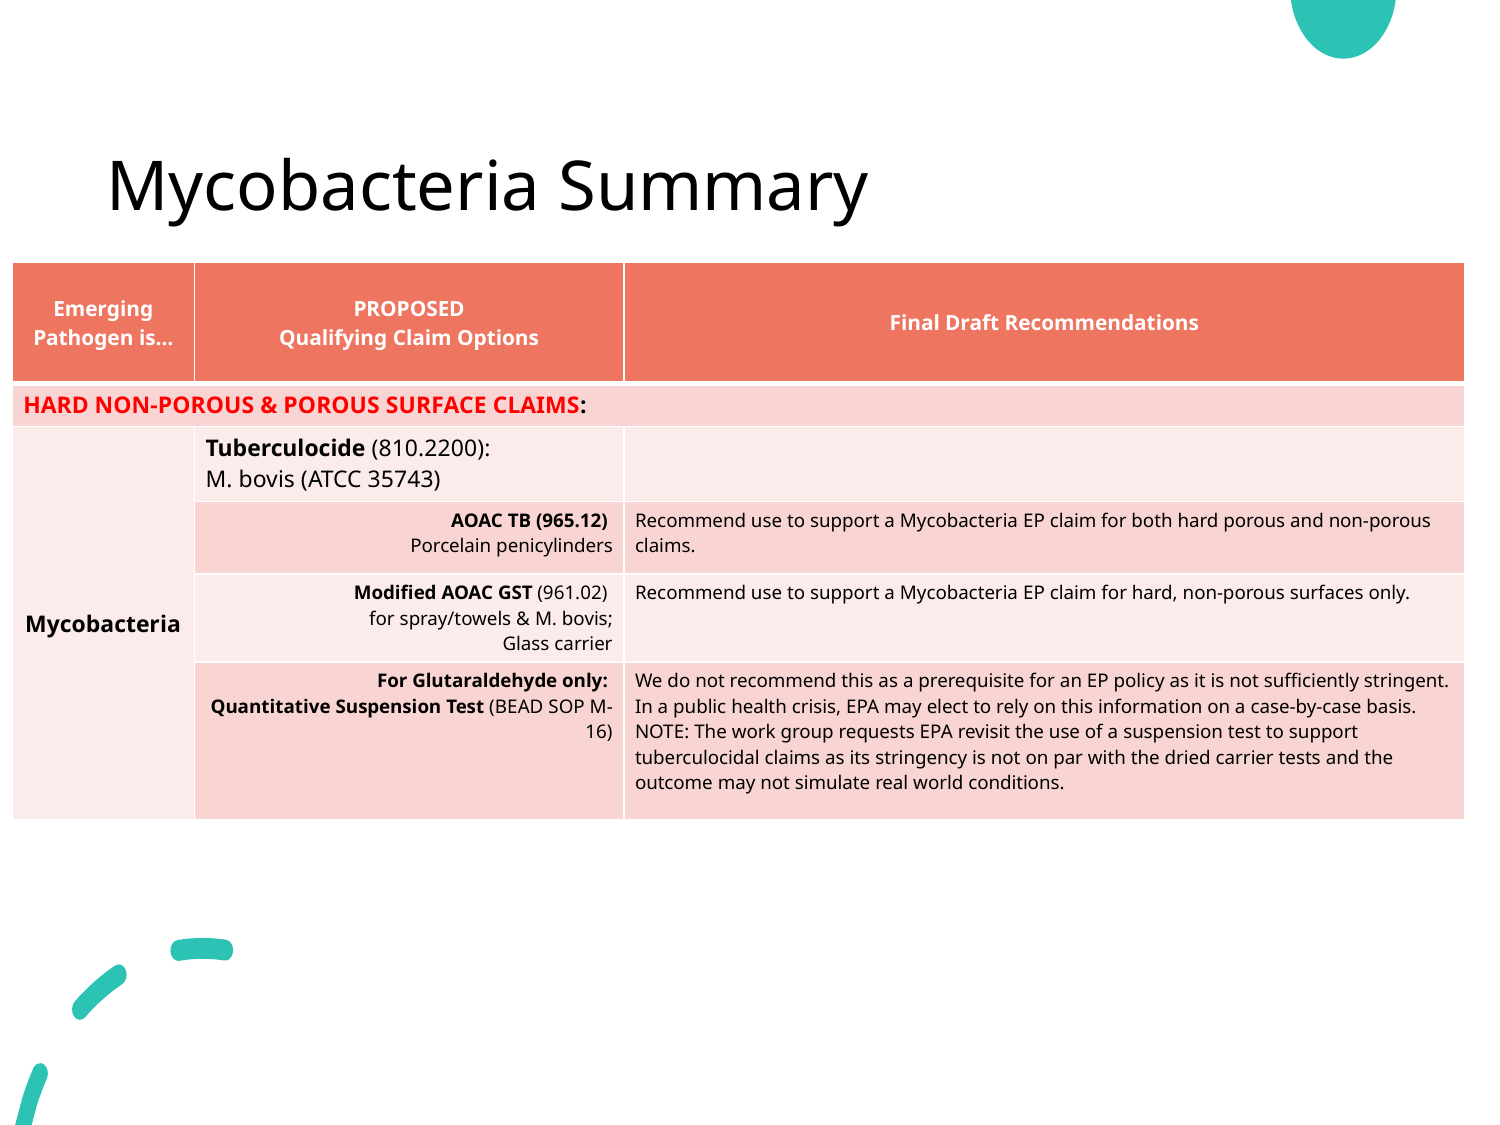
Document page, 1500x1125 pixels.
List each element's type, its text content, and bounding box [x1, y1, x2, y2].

table_cell We do not recommend this as a prerequisite for an EP policy as it is not sufficiently stringent. In a public health crisis, EPA may elect to rely on this information on a case-by-case basis. NOTE: The work group requests EPA revisit the use of a suspension test to support tuberculocidal claims as its stringency is not on par with the dried carrier tests and the outcome may not simulate real world conditions. [625, 663, 1464, 819]
table_cell For Glutaraldehyde only: Quantitative Suspension Test (BEAD SOP M-16) [195, 663, 623, 819]
table_cell Recommend use to support a Mycobacteria EP claim for hard, non-porous surfaces only. [625, 575, 1464, 661]
table_cell Tuberculocide (810.2200): M. bovis (ATCC 35743) [195, 427, 623, 501]
title Mycobacteria Summary [91, 140, 1386, 237]
table_header Final Draft Recommendations [625, 263, 1464, 381]
table_cell [625, 427, 1464, 501]
table_cell Recommend use to support a Mycobacteria EP claim for both hard porous and non-porous claims. [625, 502, 1464, 573]
table_cell Mycobacteria [13, 427, 194, 819]
table_header PROPOSED Qualifying Claim Options [195, 263, 623, 381]
table_cell Modified AOAC GST (961.02) for spray/towels & M. bovis; Glass carrier [195, 575, 623, 661]
table_cell AOAC TB (965.12) Porcelain penicylinders [195, 502, 623, 573]
table_header Emerging Pathogen is… [13, 263, 194, 381]
table_cell HARD NON-POROUS & POROUS SURFACE CLAIMS: [13, 386, 1464, 426]
